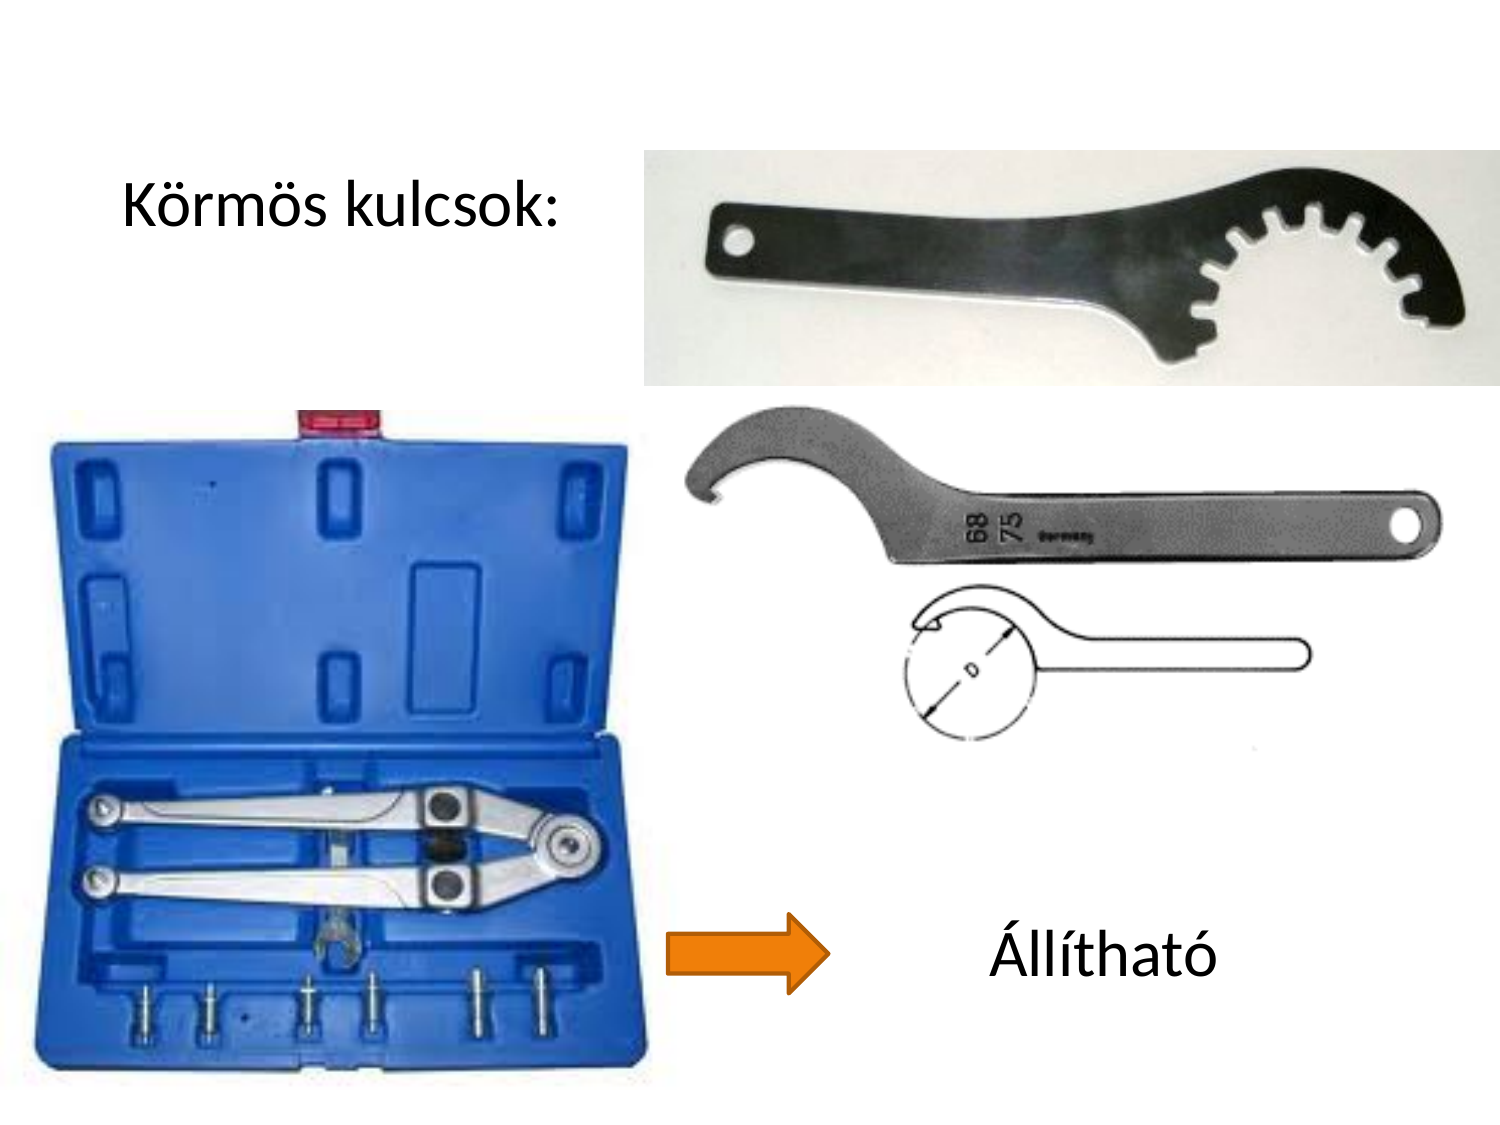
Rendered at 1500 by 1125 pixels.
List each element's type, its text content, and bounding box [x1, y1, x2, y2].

text_box Állítható [974, 902, 1234, 997]
text_box Körmös kulcsok: [107, 152, 592, 327]
picture [0, 150, 1500, 1091]
text_box [683, 912, 831, 996]
